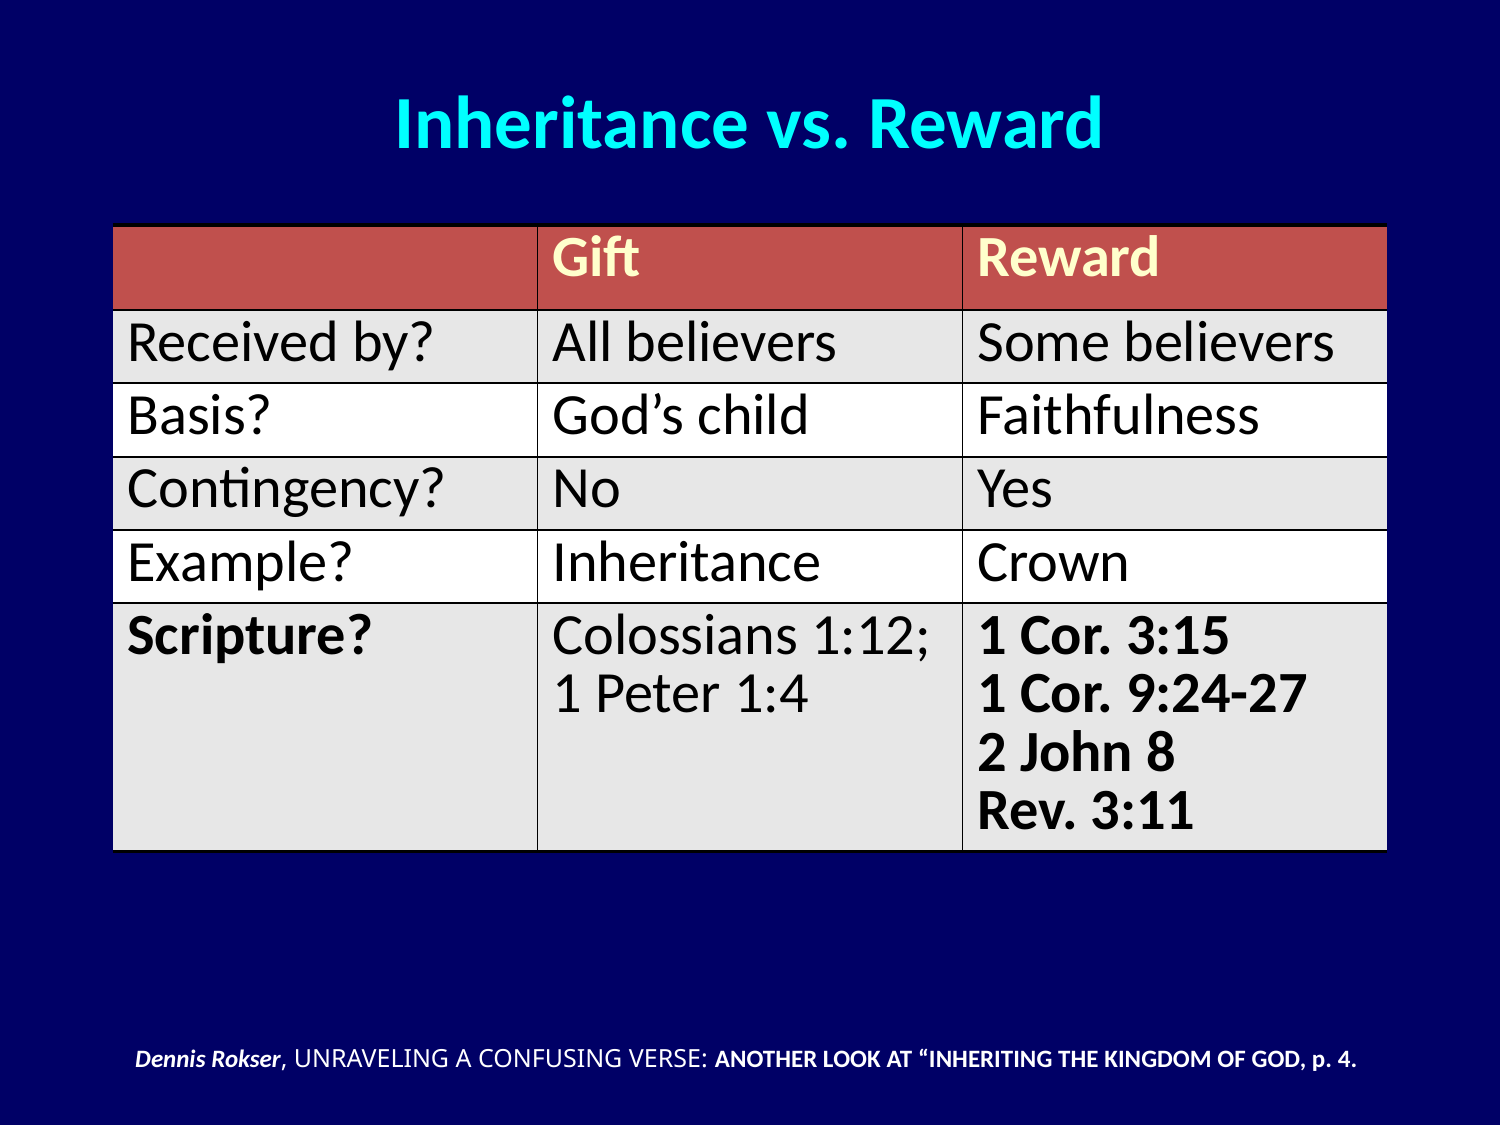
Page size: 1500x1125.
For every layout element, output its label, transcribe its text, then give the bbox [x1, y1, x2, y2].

table_cell Some believers [963, 311, 1387, 382]
table_cell Faithfulness [963, 384, 1387, 456]
title Inheritance vs. Reward [301, 24, 1199, 213]
table_cell Contingency? [113, 458, 537, 529]
table_cell No [538, 458, 962, 529]
table_cell Scripture? [113, 604, 537, 850]
table_cell Basis? [113, 384, 537, 456]
table_header Reward [963, 227, 1387, 309]
table_cell God’s child [538, 384, 962, 456]
table_header Gift [538, 227, 962, 309]
table_cell Yes [963, 458, 1387, 529]
table_cell Received by? [113, 311, 537, 382]
text_box Dennis Rokser, UNRAVELING A CONFUSING VERSE: ANOTHER LOOK AT “INHERITING THE KINGDOM OF GOD, p. 4. [135, 1042, 1365, 1073]
table_cell Crown [963, 531, 1387, 602]
table_cell Inheritance [538, 531, 962, 602]
table_header [113, 227, 537, 309]
table_cell Example? [113, 531, 537, 602]
table_cell Colossians 1:12; 1 Peter 1:4 [538, 604, 962, 850]
table_cell All believers [538, 311, 962, 382]
table_cell 1 Cor. 3:15 1 Cor. 9:24-27 2 John 8 Rev. 3:11 [963, 604, 1387, 850]
